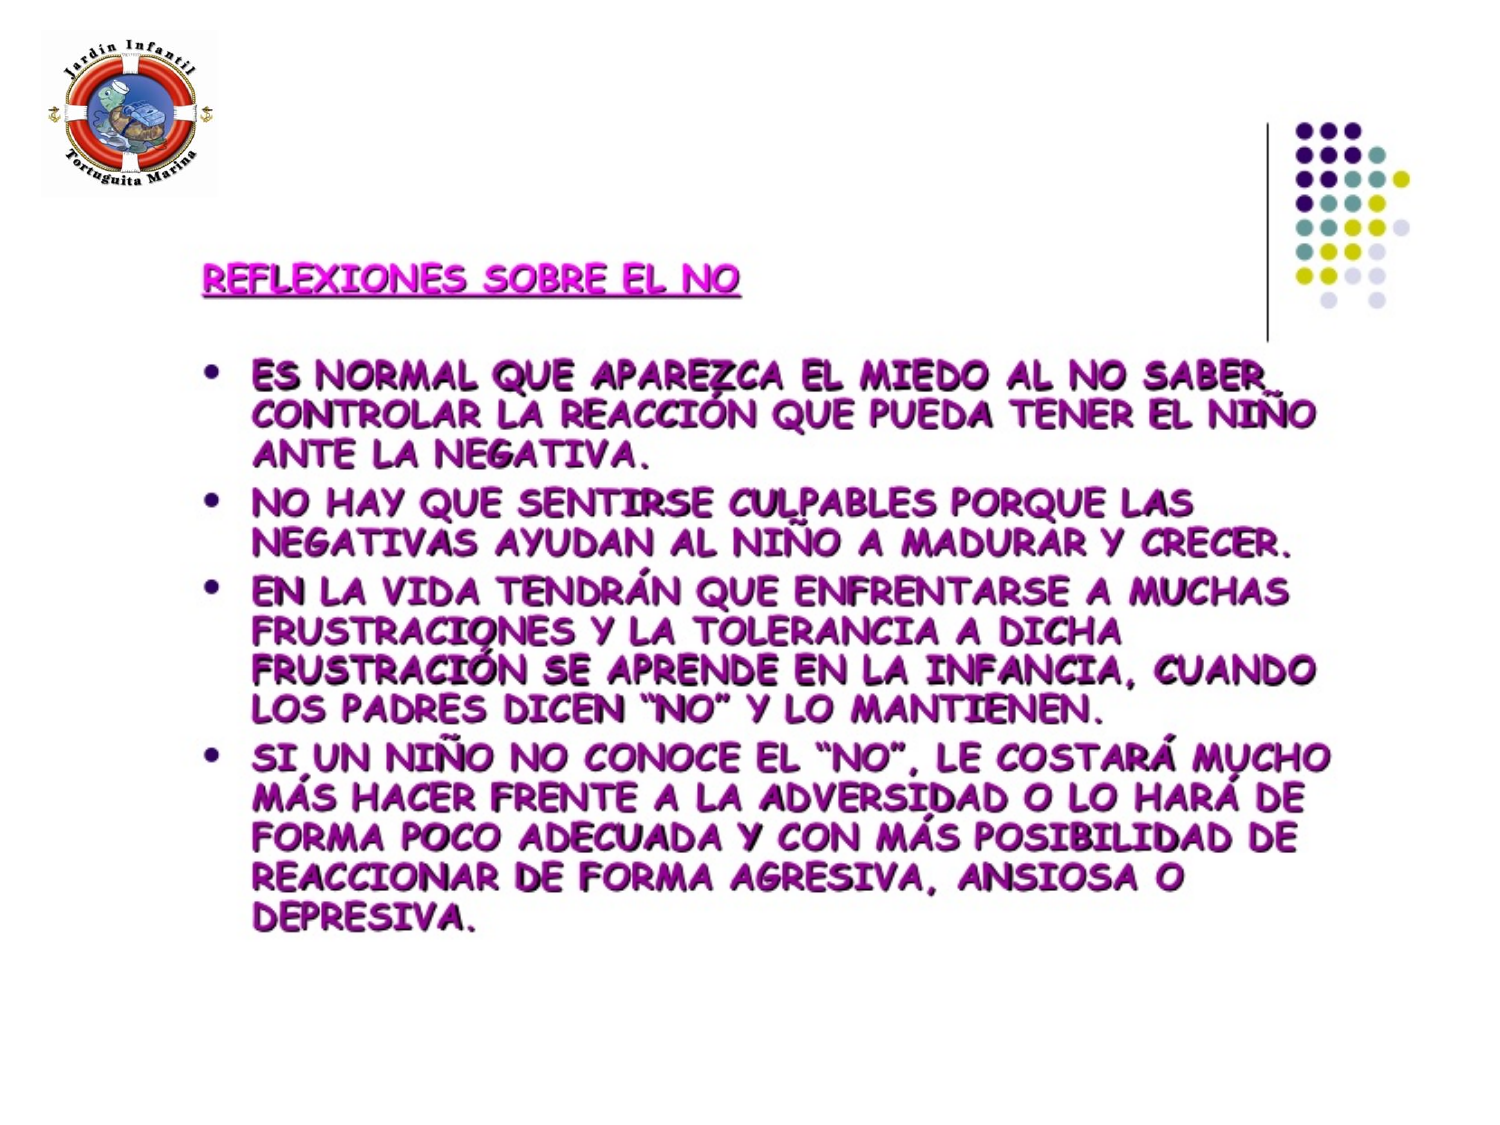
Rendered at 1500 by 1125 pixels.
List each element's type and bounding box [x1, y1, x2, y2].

picture [40, 30, 1440, 1089]
